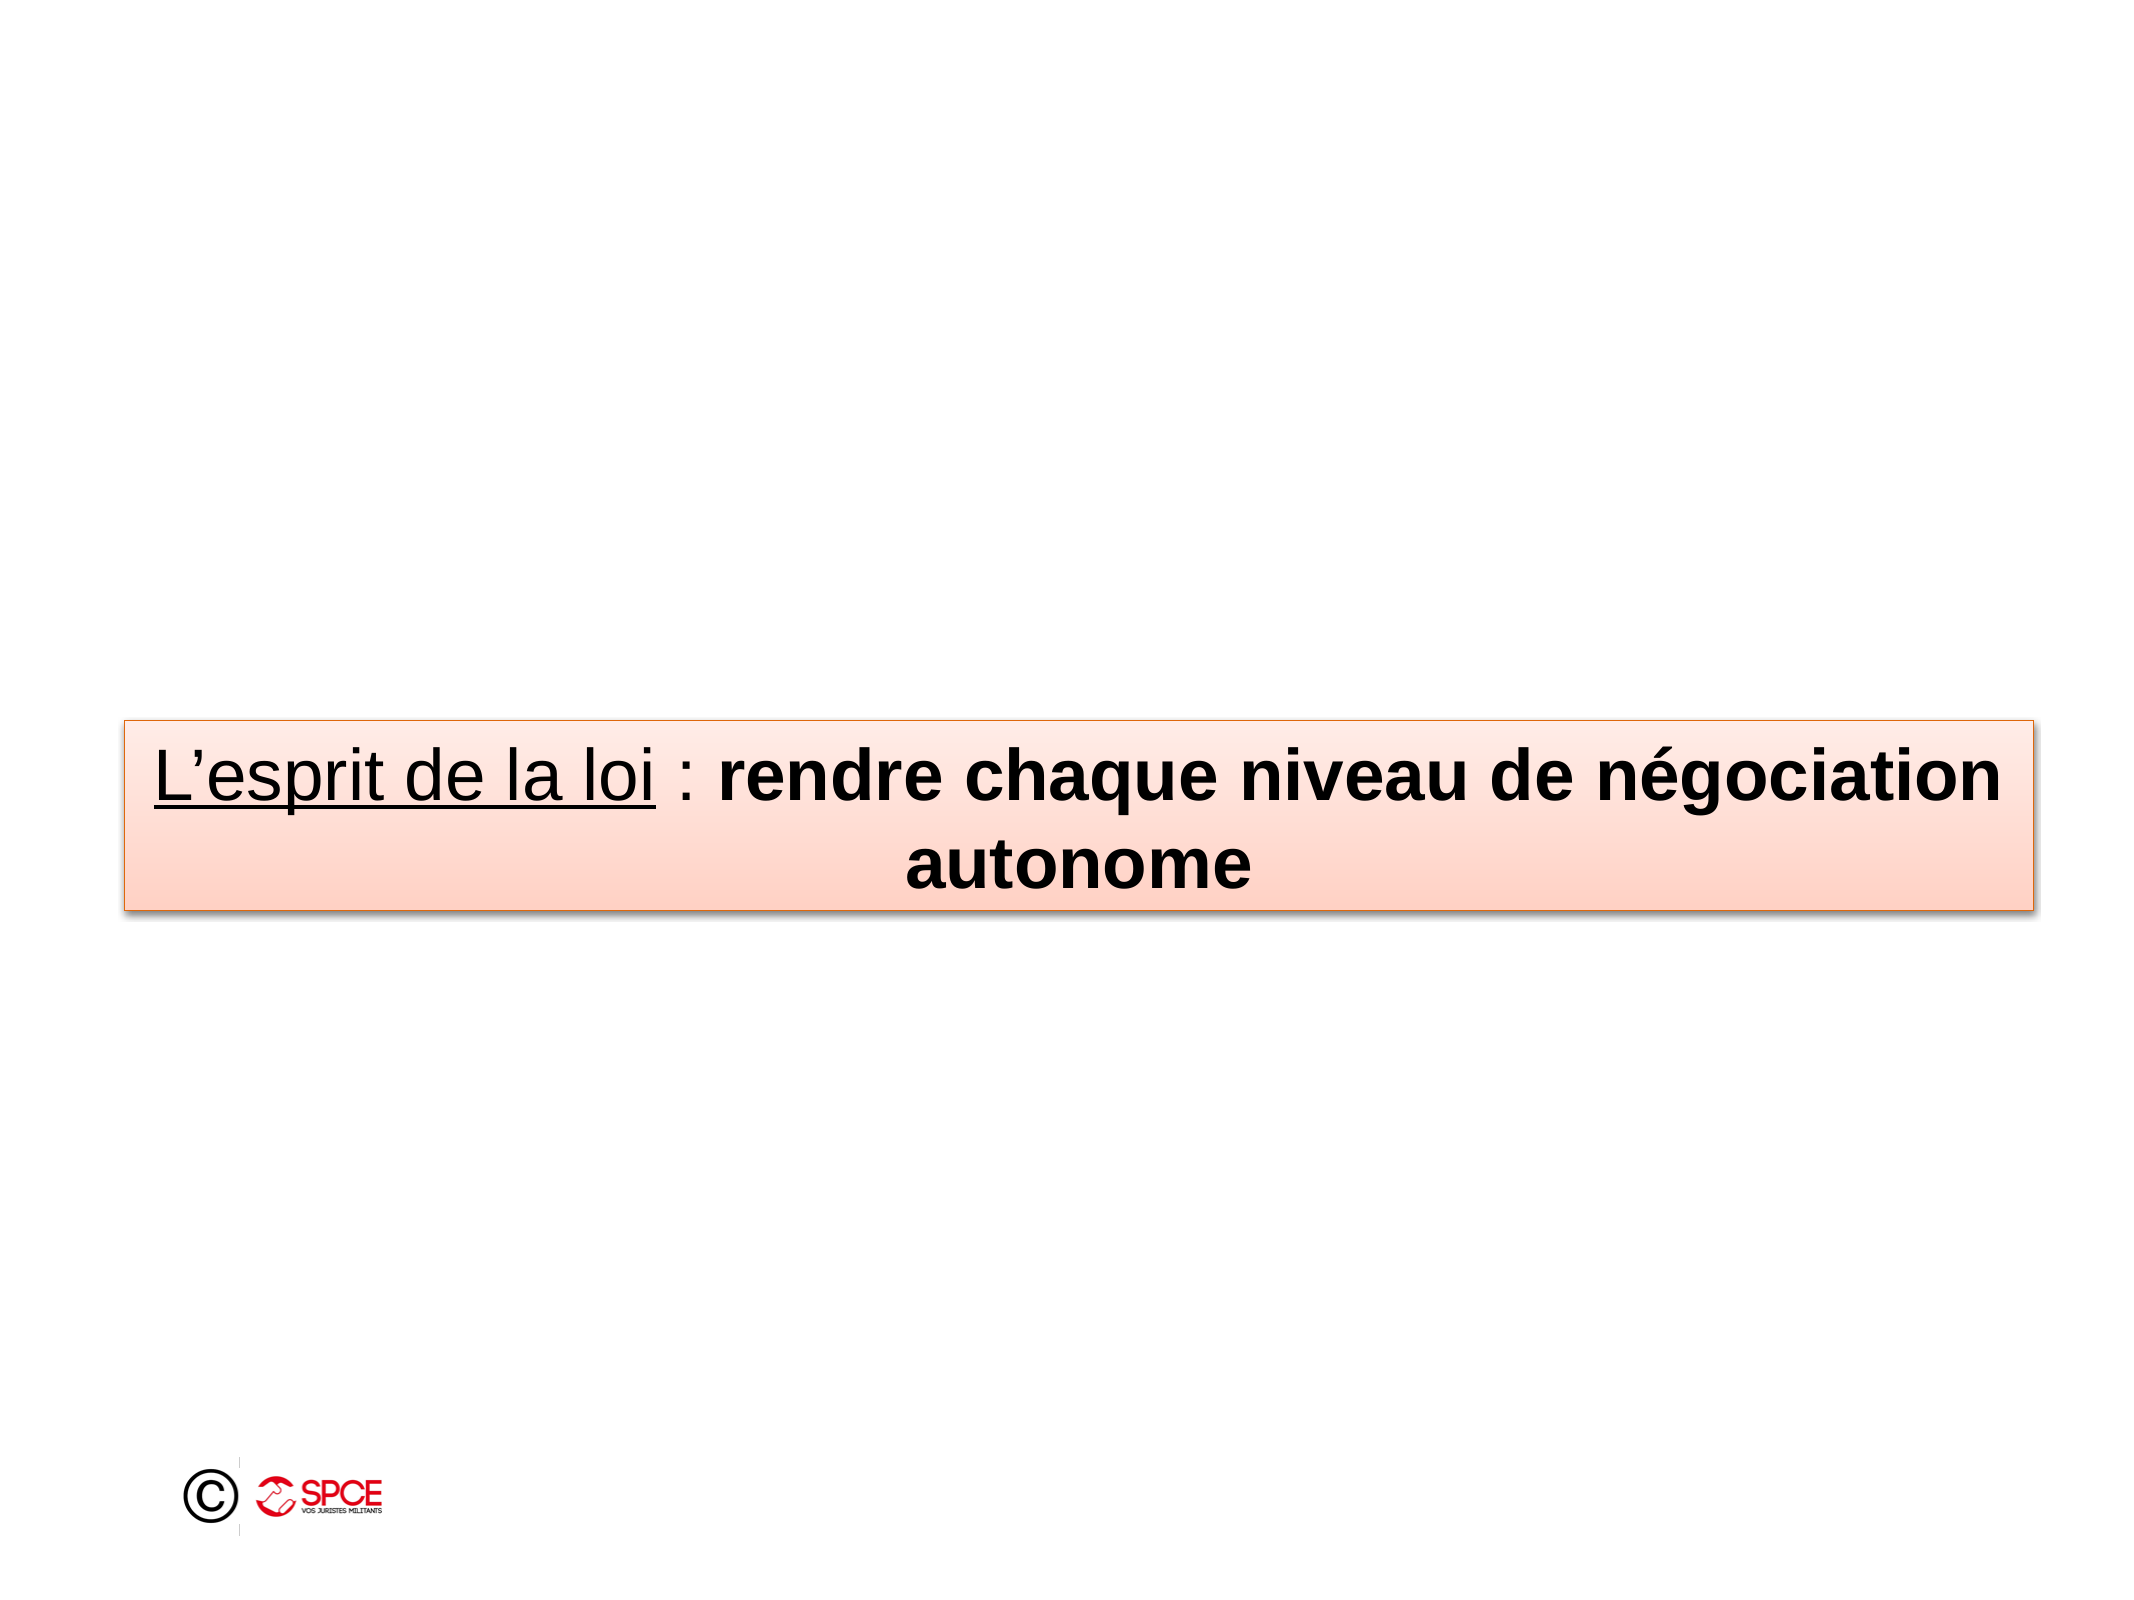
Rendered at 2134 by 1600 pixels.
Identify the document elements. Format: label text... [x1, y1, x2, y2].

text_box L’esprit de la loi : rendre chaque niveau de négociation autonome [124, 720, 2034, 911]
picture [182, 1456, 398, 1537]
